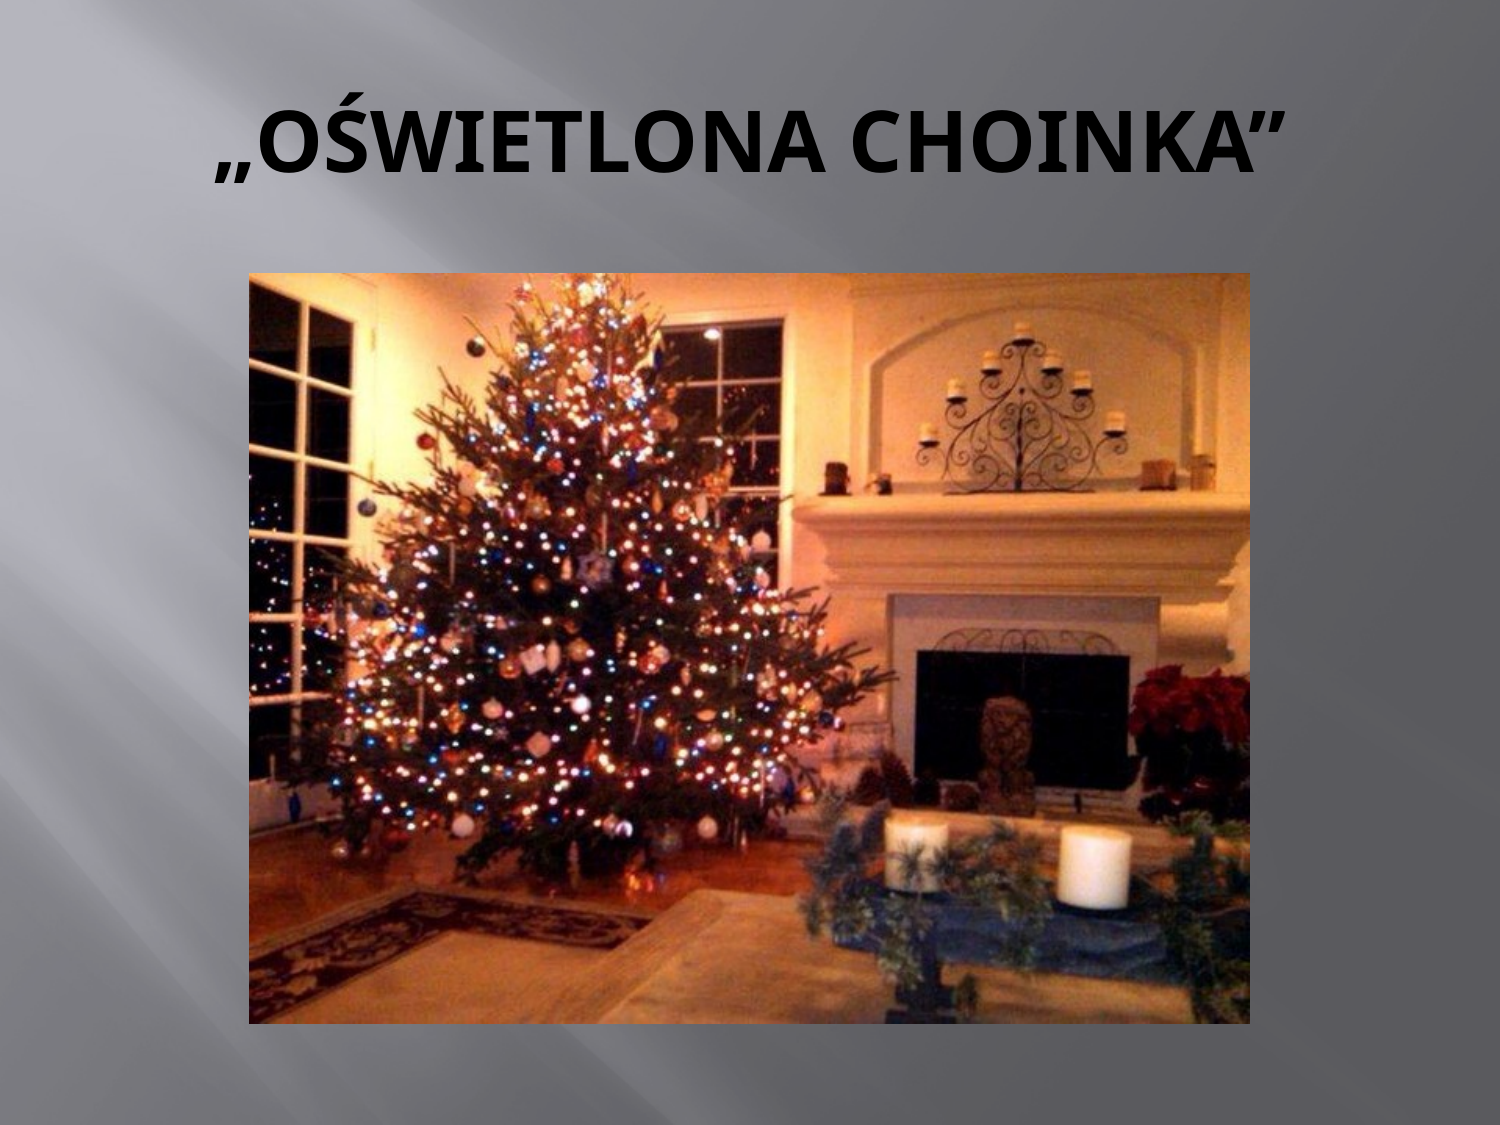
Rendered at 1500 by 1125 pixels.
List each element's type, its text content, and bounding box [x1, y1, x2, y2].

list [249, 273, 1251, 1024]
title „OŚWIETLONA CHOINKA” [75, 45, 1425, 233]
